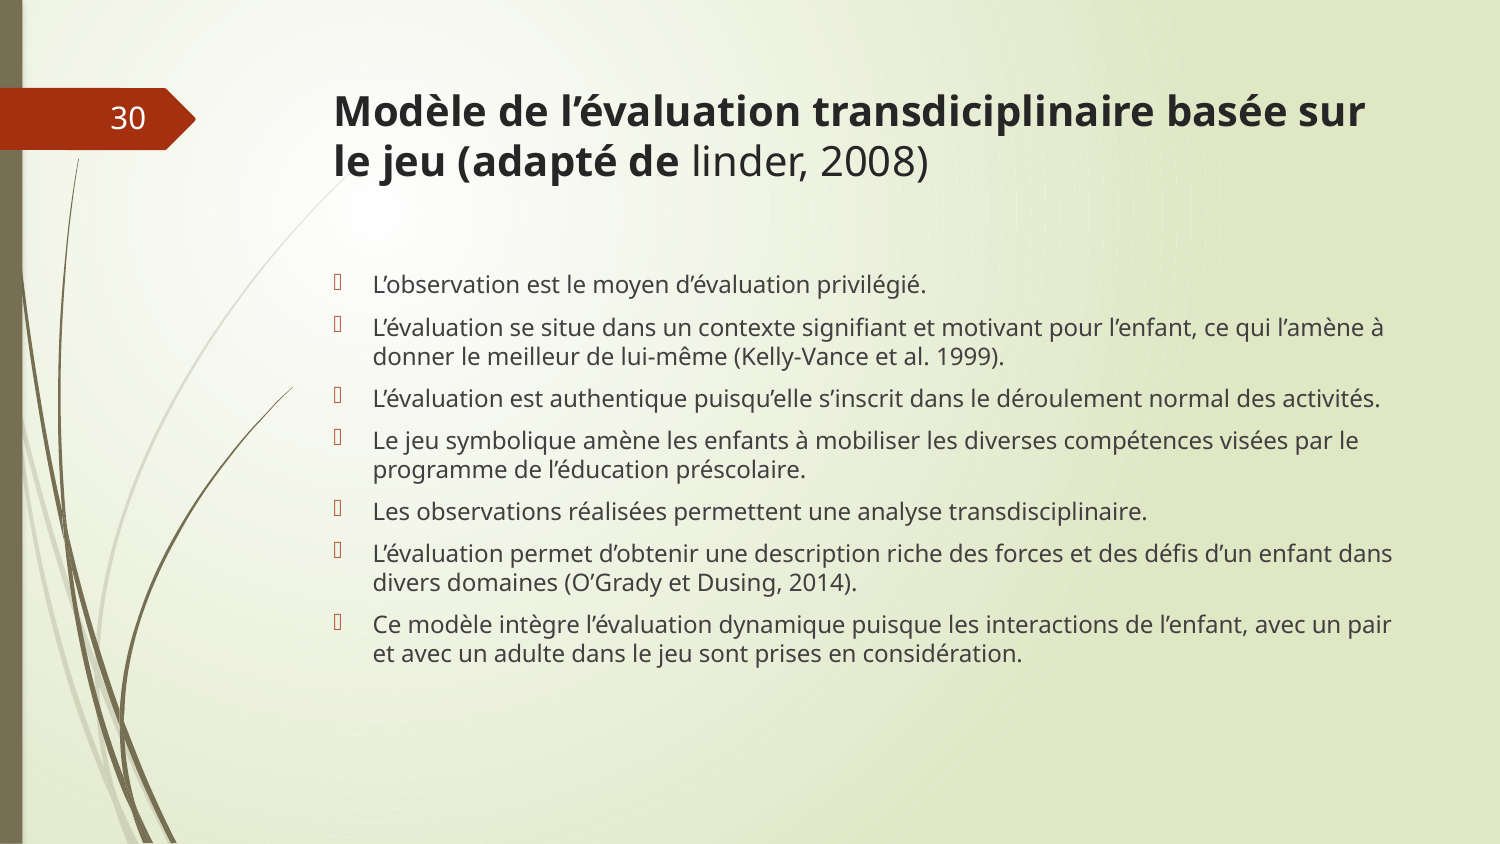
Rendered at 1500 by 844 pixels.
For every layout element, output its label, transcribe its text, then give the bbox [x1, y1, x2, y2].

title Modèle de l’évaluation transdiciplinaire basée sur le jeu (adapté de linder, 2008) [319, 76, 1416, 235]
slide_number 30 [65, 96, 162, 142]
list L’observation est le moyen d’évaluation privilégié. L’évaluation se situe dans un contexte signifiant et motivant pour l’enfant, ce qui l’amène à donner le meilleur de lui-même (Kelly-Vance et al. 1999). L’évaluation est authentique puisqu’elle s’inscrit dans le déroulement normal des activités. Le jeu symbolique amène les enfants à mobiliser les diverses compétences visées par le programme de l’éducation préscolaire. Les observations réalisées permettent une analyse transdisciplinaire. L’évaluation permet d’obtenir une description riche des forces et des défis d’un enfant dans divers domaines (O’Grady et Dusing, 2014). Ce modèle intègre l’évaluation dynamique puisque les interactions de l’enfant, avec un pair et avec un adulte dans le jeu sont prises en considération. [318, 262, 1416, 728]
